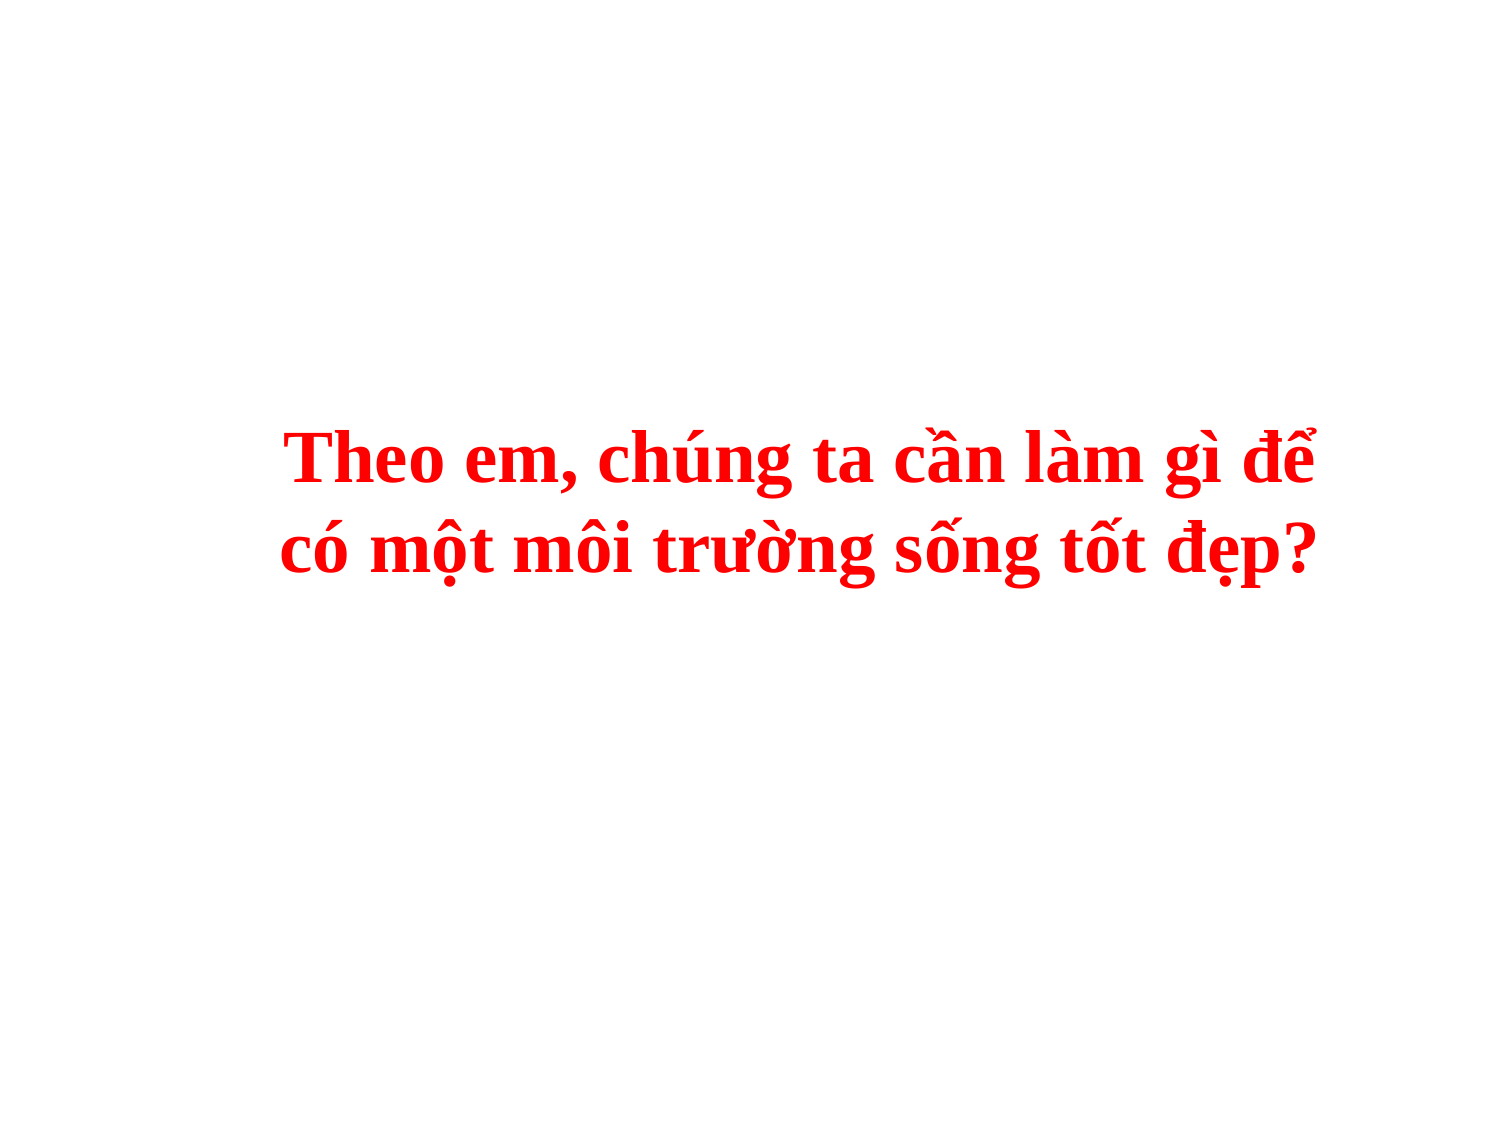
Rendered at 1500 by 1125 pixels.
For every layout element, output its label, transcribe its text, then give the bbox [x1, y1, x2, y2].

text_box Theo em, chúng ta cần làm gì để có một môi trường sống tốt đẹp? [262, 399, 1338, 595]
